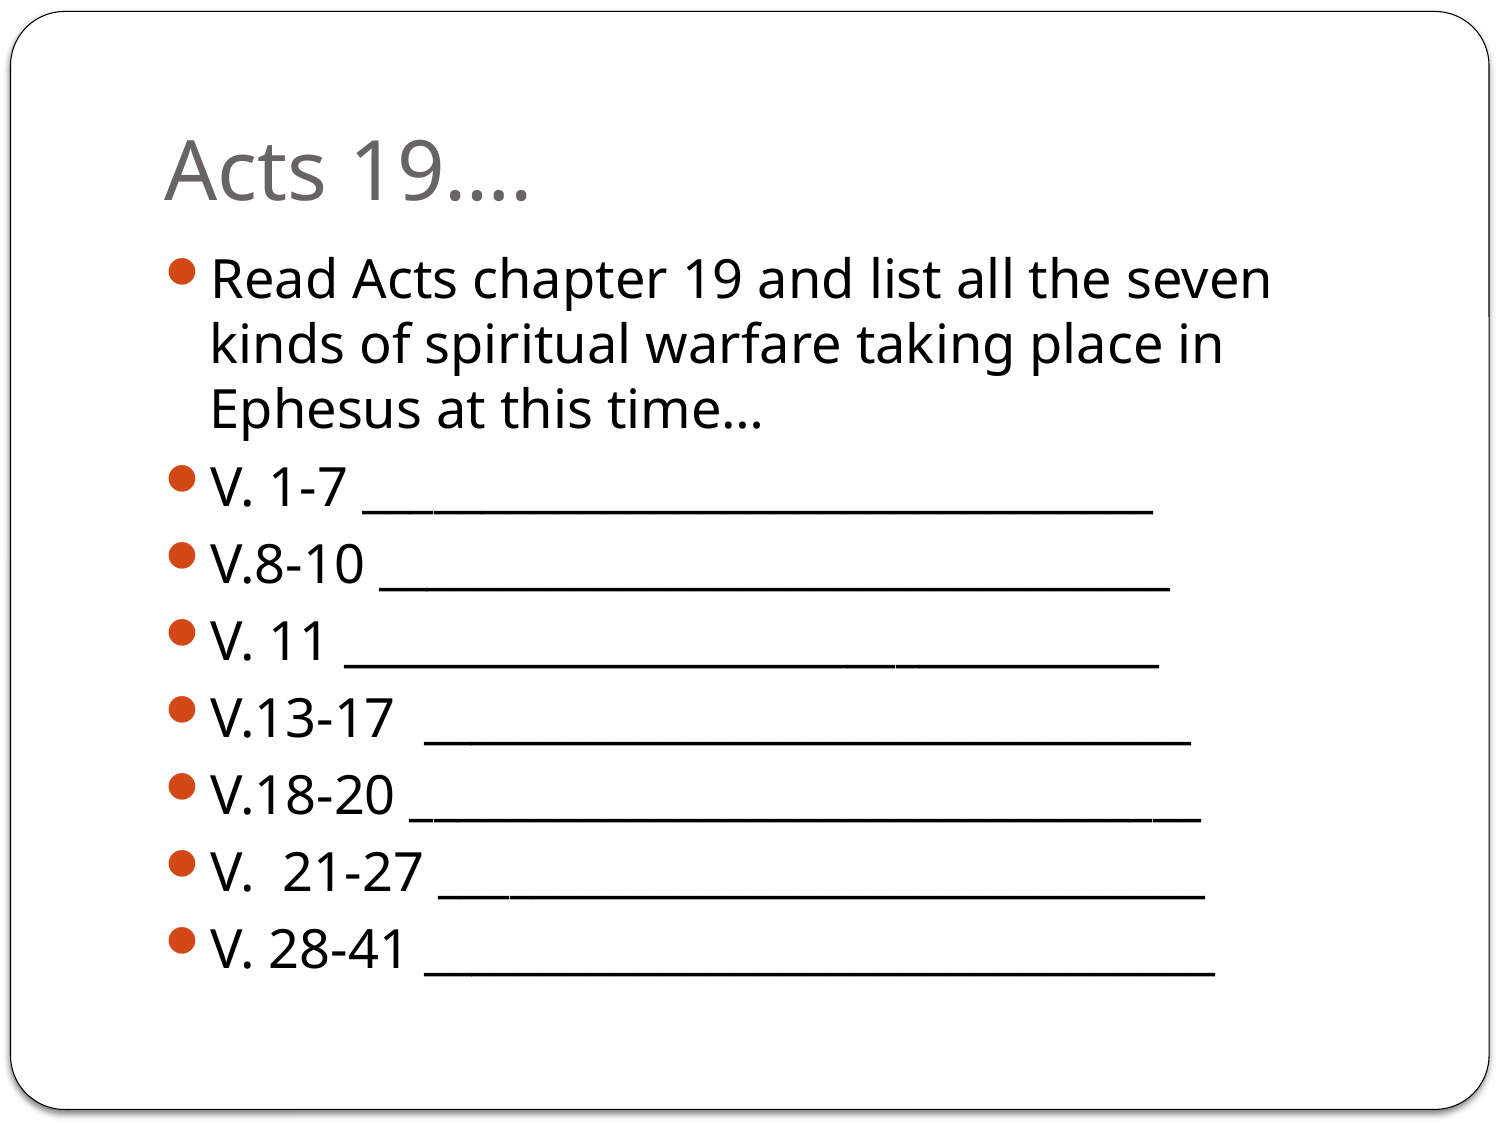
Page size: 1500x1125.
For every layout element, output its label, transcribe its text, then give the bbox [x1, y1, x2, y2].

title Acts 19…. [150, 45, 1425, 233]
list Read Acts chapter 19 and list all the seven kinds of spiritual warfare taking place in Ephesus at this time… V. 1-7 _________________________________ V.8-10 _________________________________ V. 11 __________________________________ V.13-17 ________________________________ V.18-20 _________________________________ V. 21-27 ________________________________ V. 28-41 _________________________________ [150, 237, 1425, 988]
